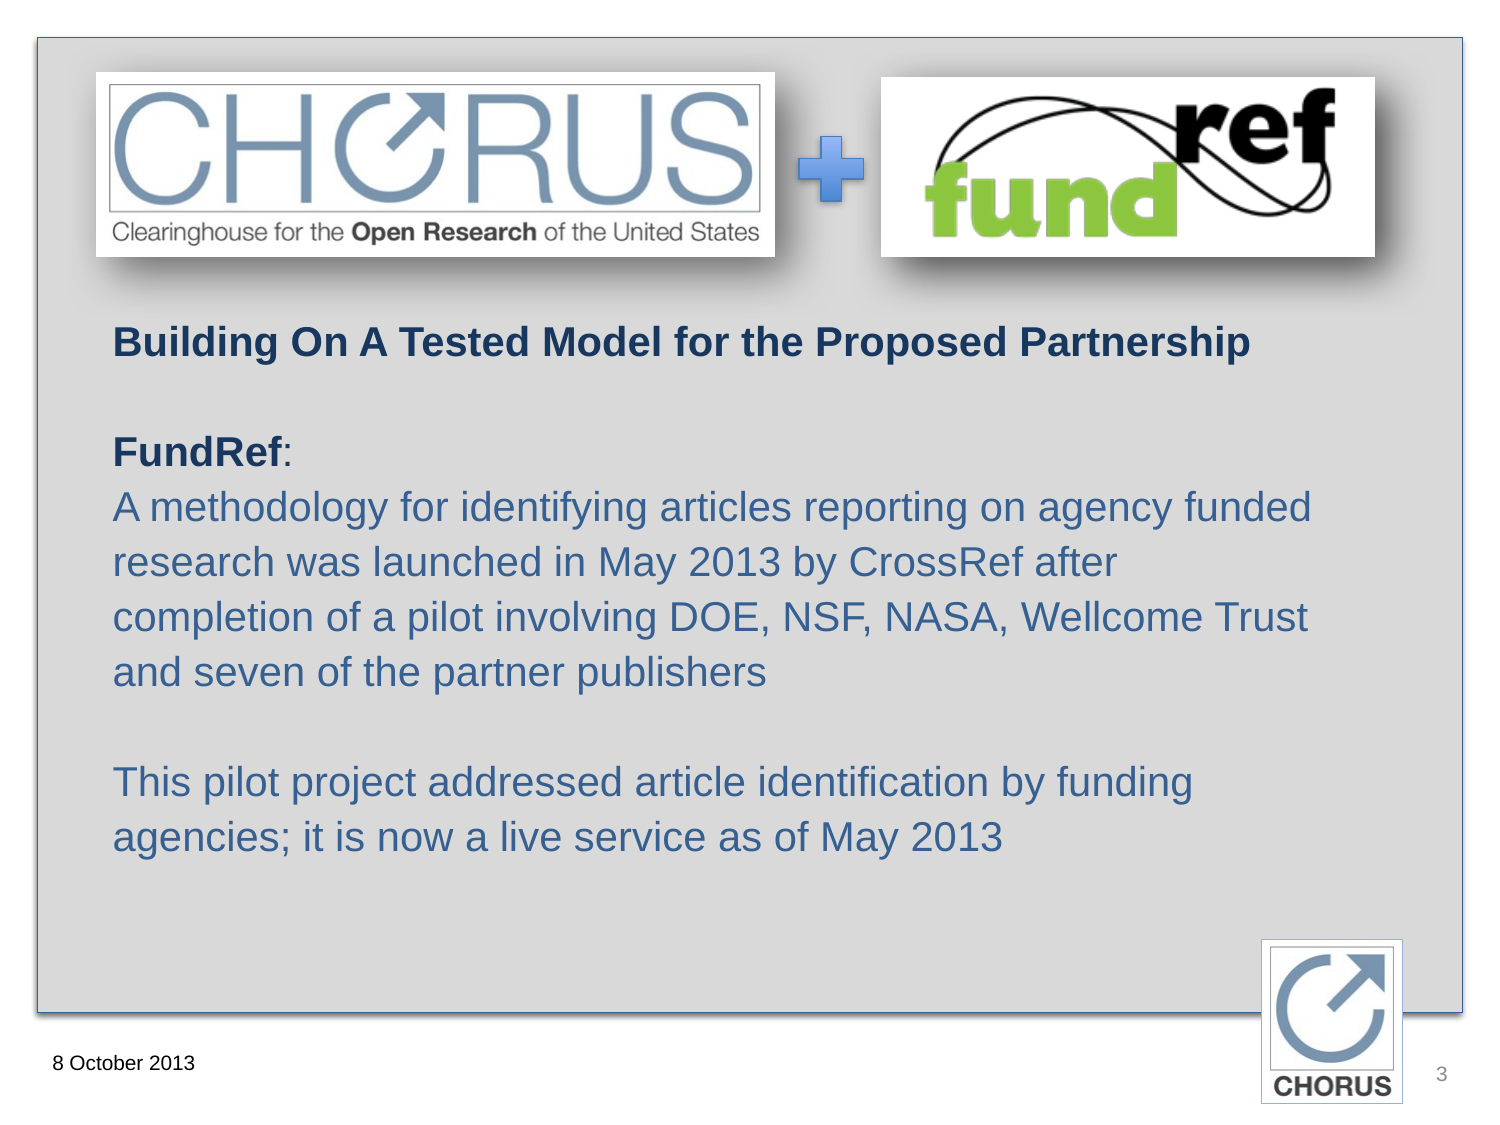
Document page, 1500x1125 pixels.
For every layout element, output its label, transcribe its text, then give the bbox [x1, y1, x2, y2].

picture [1262, 939, 1403, 1103]
slide_number 3 [1406, 1042, 1463, 1103]
text_box [798, 136, 864, 202]
text_box Building On A Tested Model for the Proposed Partnership FundRef: A methodology for identifying articles reporting on agency funded research was launched in May 2013 by CrossRef after completion of a pilot involving DOE, NSF, NASA, Wellcome Trust and seven of the partner publishers This pilot project addressed article identification by funding agencies; it is now a live service as of May 2013 [112, 309, 1325, 988]
picture [95, 72, 776, 258]
text_box [37, 37, 1463, 1013]
picture [880, 76, 1376, 258]
